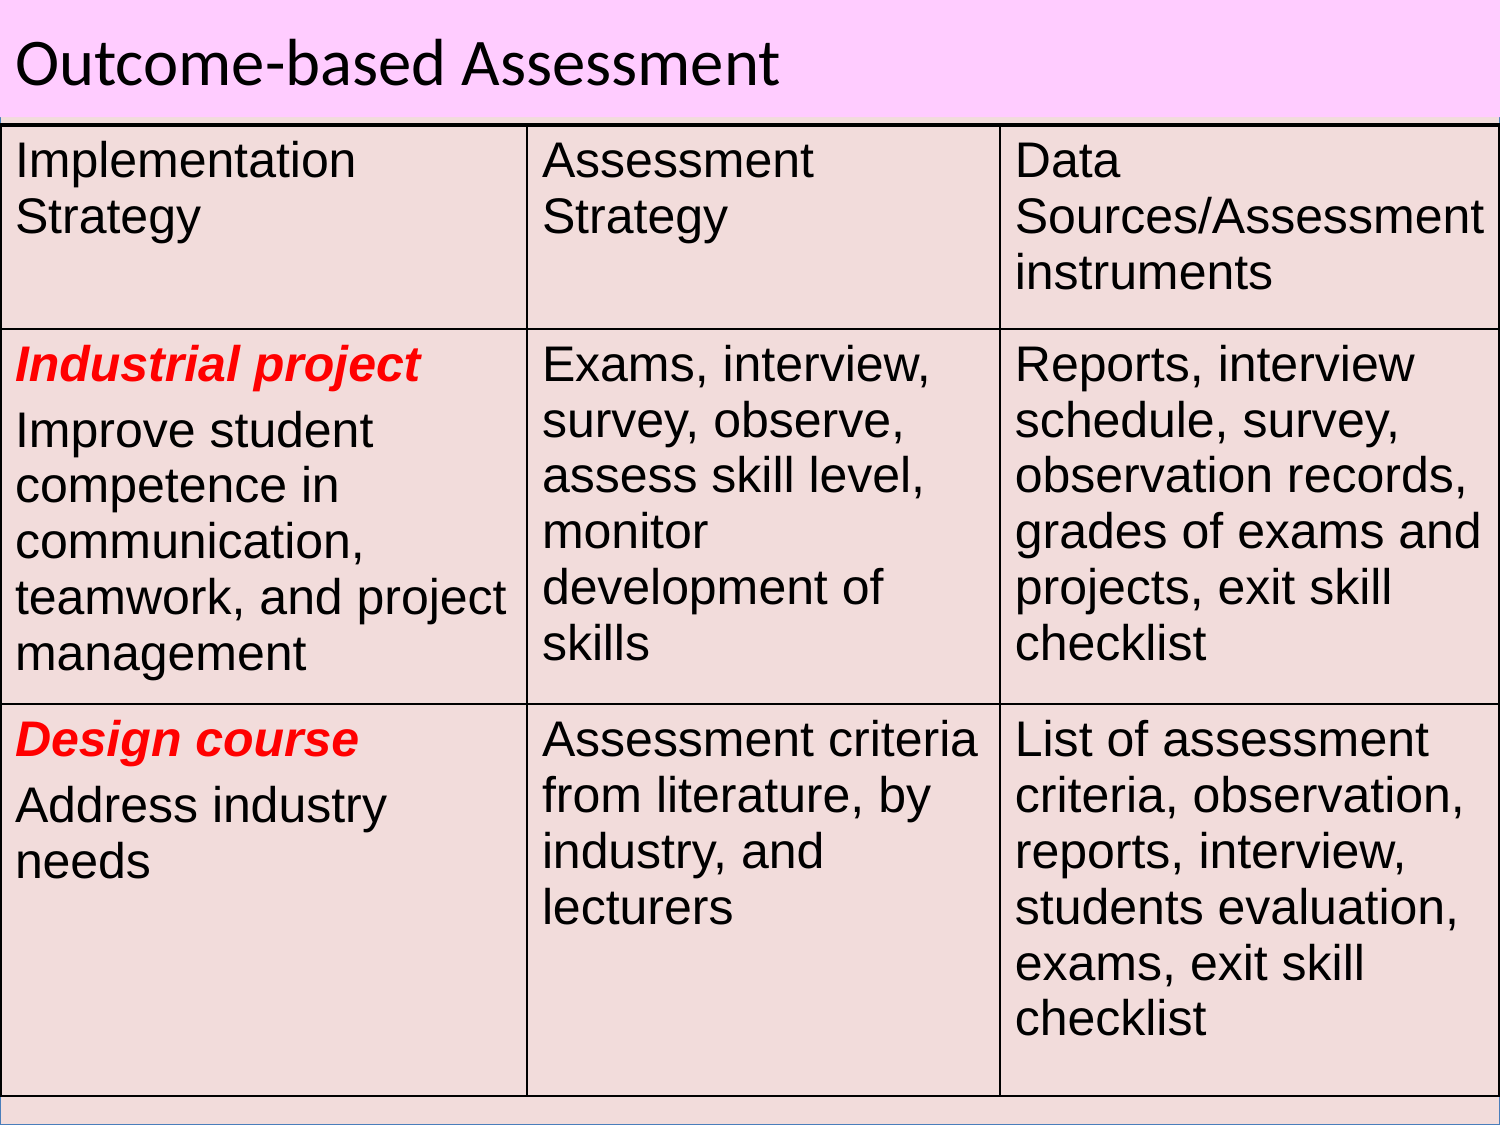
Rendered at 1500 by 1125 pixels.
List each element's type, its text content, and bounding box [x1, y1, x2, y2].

table_cell Exams, interview, survey, observe, assess skill level, monitor development of skills [528, 330, 999, 703]
text_box [0, 1097, 1500, 1125]
table_cell Industrial project Improve student competence in communication, teamwork, and project management [2, 330, 526, 703]
table_cell Assessment criteria from literature, by industry, and lecturers [528, 705, 999, 1095]
table_header Assessment Strategy [528, 127, 999, 328]
table_cell Design course Address industry needs [2, 705, 526, 1095]
table_header Implementation Strategy [2, 127, 526, 328]
title Outcome-based Assessment [0, 0, 1500, 118]
text_box [0, 118, 1500, 123]
table_header Data Sources/Assessment instruments [1001, 127, 1498, 328]
table_cell Reports, interview schedule, survey, observation records, grades of exams and projects, exit skill checklist [1001, 330, 1498, 703]
table_cell List of assessment criteria, observation, reports, interview, students evaluation, exams, exit skill checklist [1001, 705, 1498, 1095]
